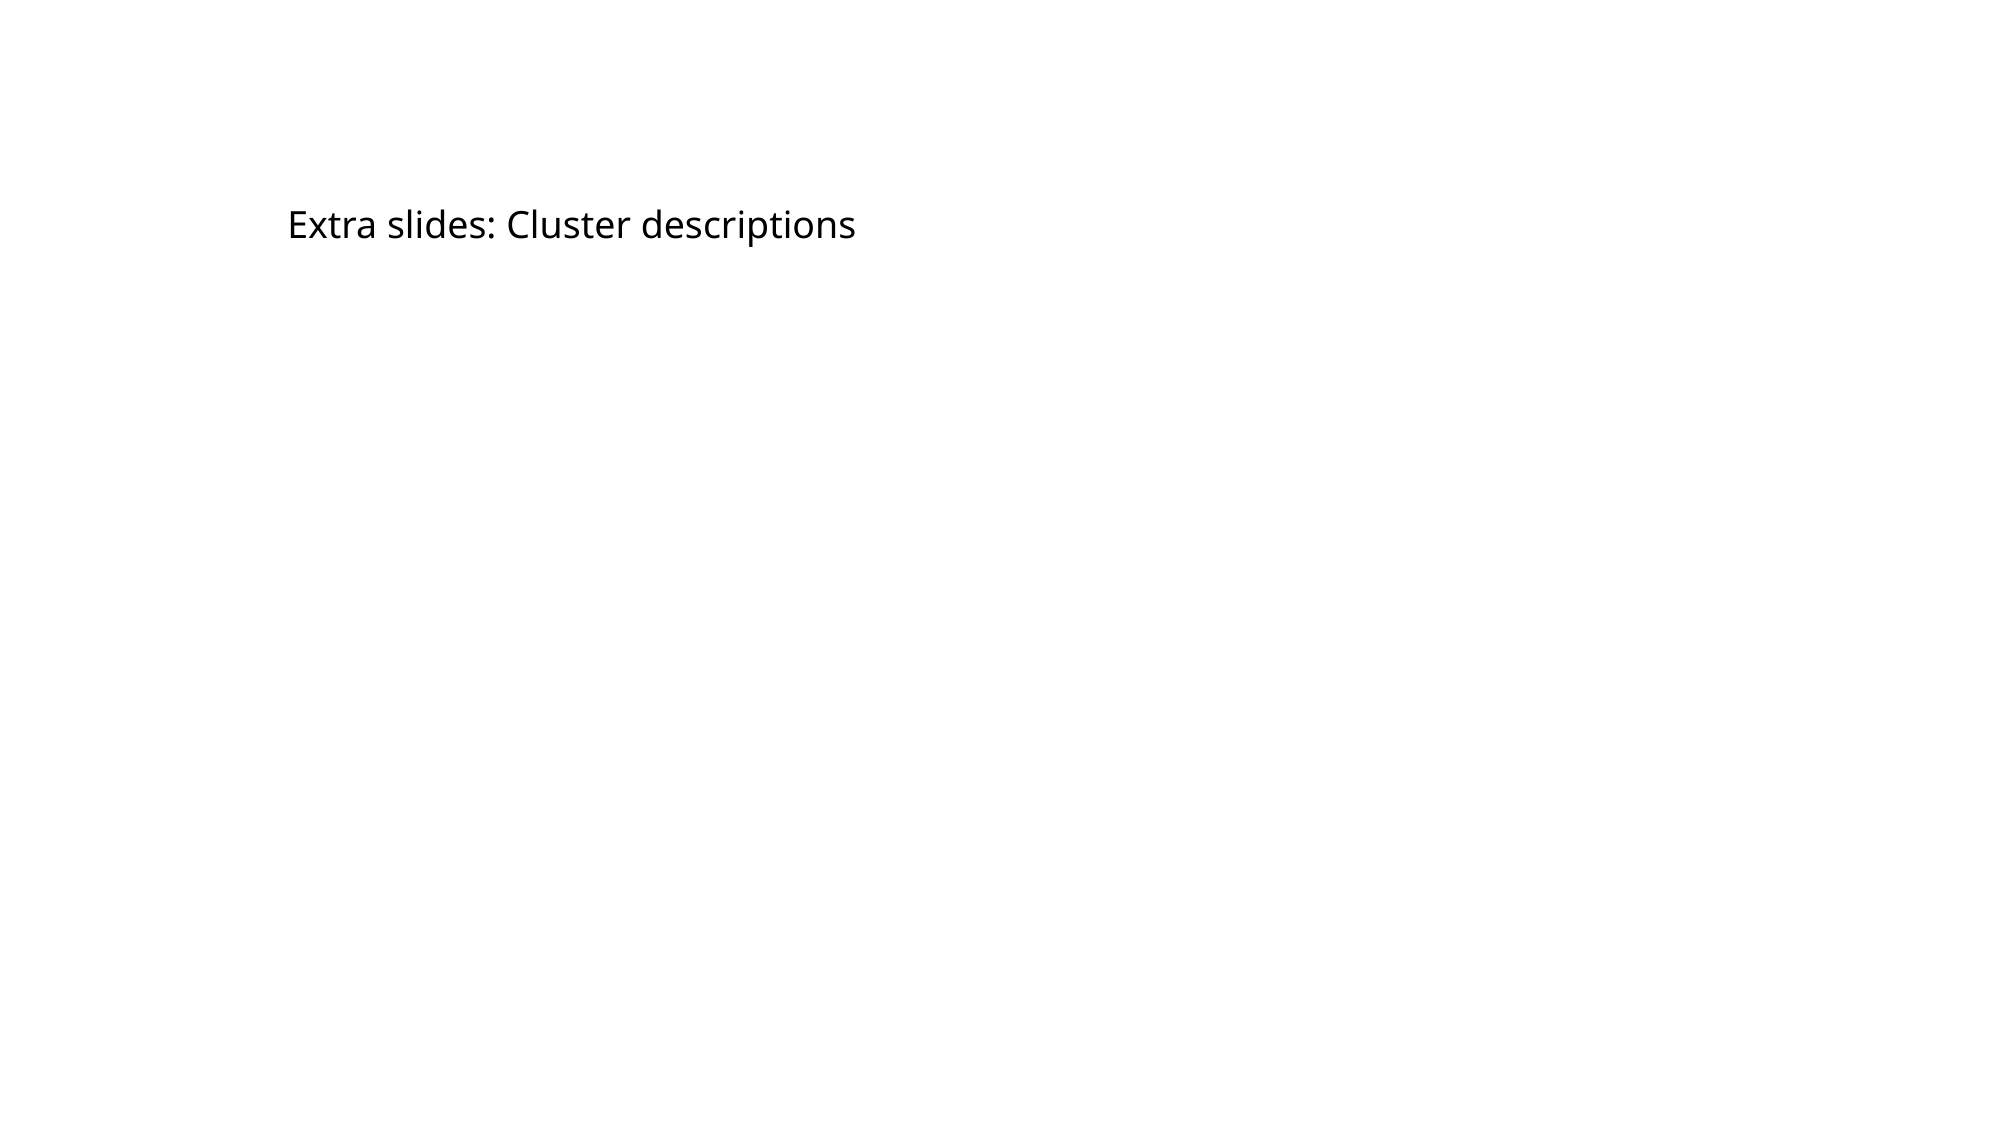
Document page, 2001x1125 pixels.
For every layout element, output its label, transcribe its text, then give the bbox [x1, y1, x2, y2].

text_box Extra slides: Cluster descriptions [272, 193, 872, 254]
